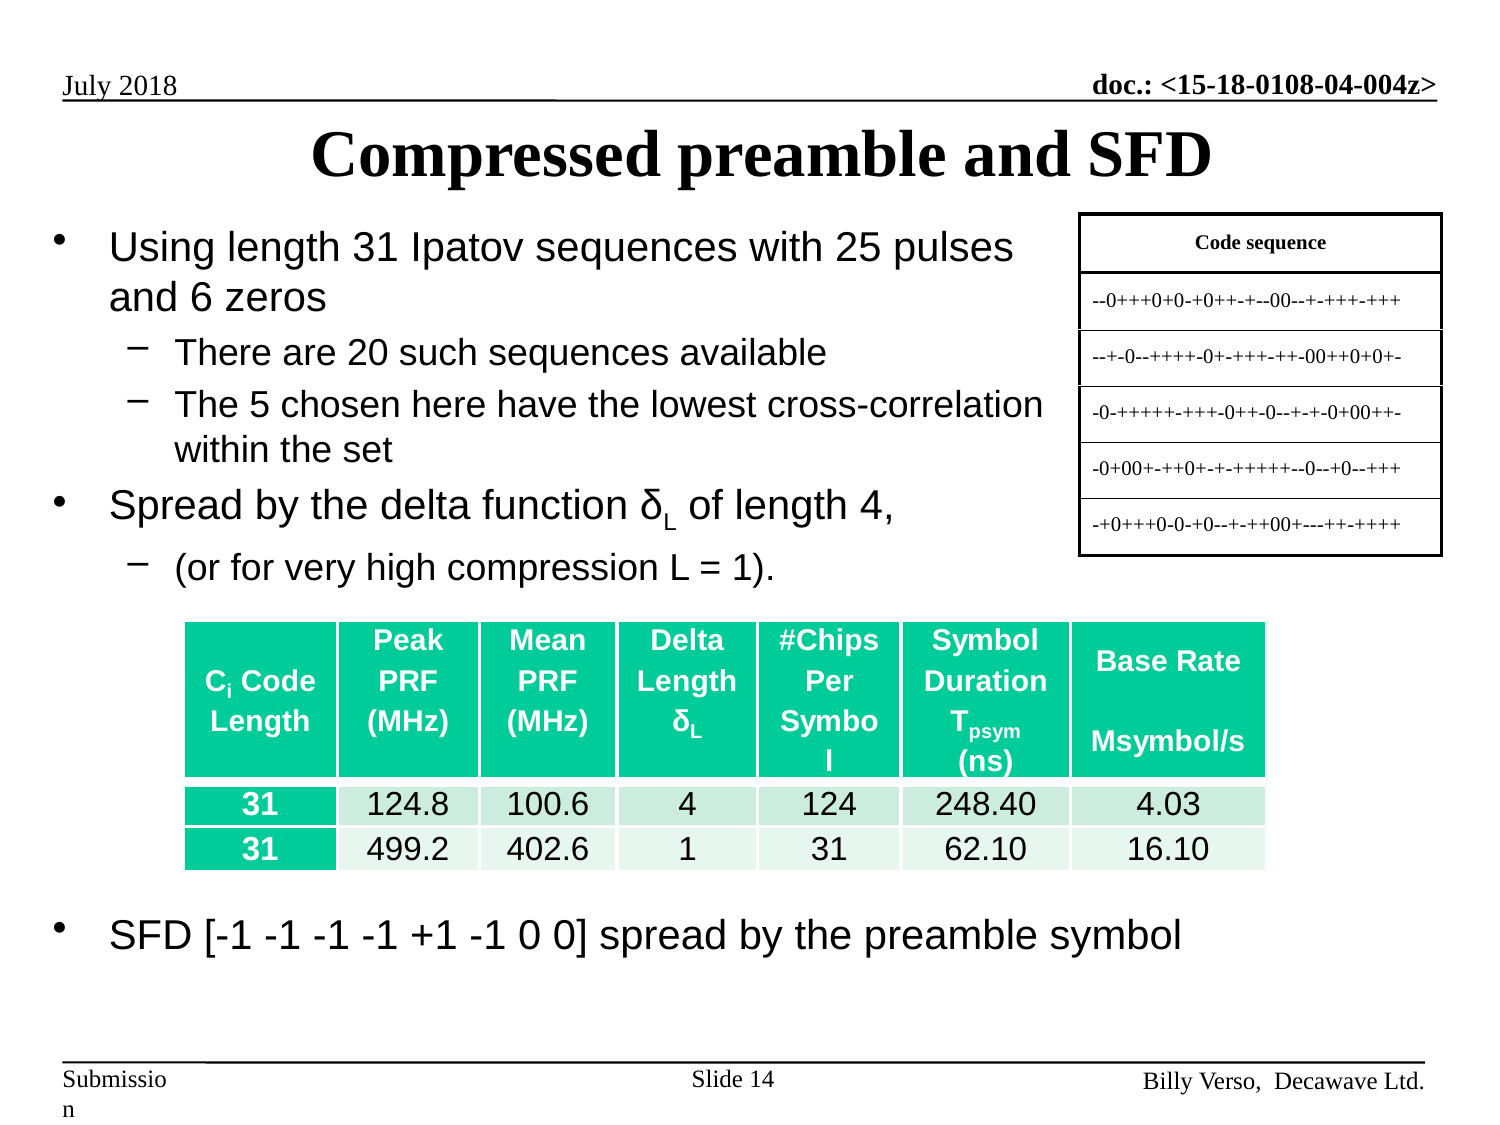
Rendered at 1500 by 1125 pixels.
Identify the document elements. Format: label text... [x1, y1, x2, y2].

text_box Using length 31 Ipatov sequences with 25 pulses and 6 zeros There are 20 such sequences available The 5 chosen here have the lowest cross-correlation within the set Spread by the delta function δL of length 4, (or for very high compression L = 1). [37, 212, 1077, 650]
picture [1073, 207, 1451, 563]
title Compressed preamble and SFD [50, 112, 1475, 188]
picture [183, 612, 1267, 888]
text_box SFD [-1 -1 -1 -1 +1 -1 0 0] spread by the preamble symbol [37, 900, 1413, 1013]
